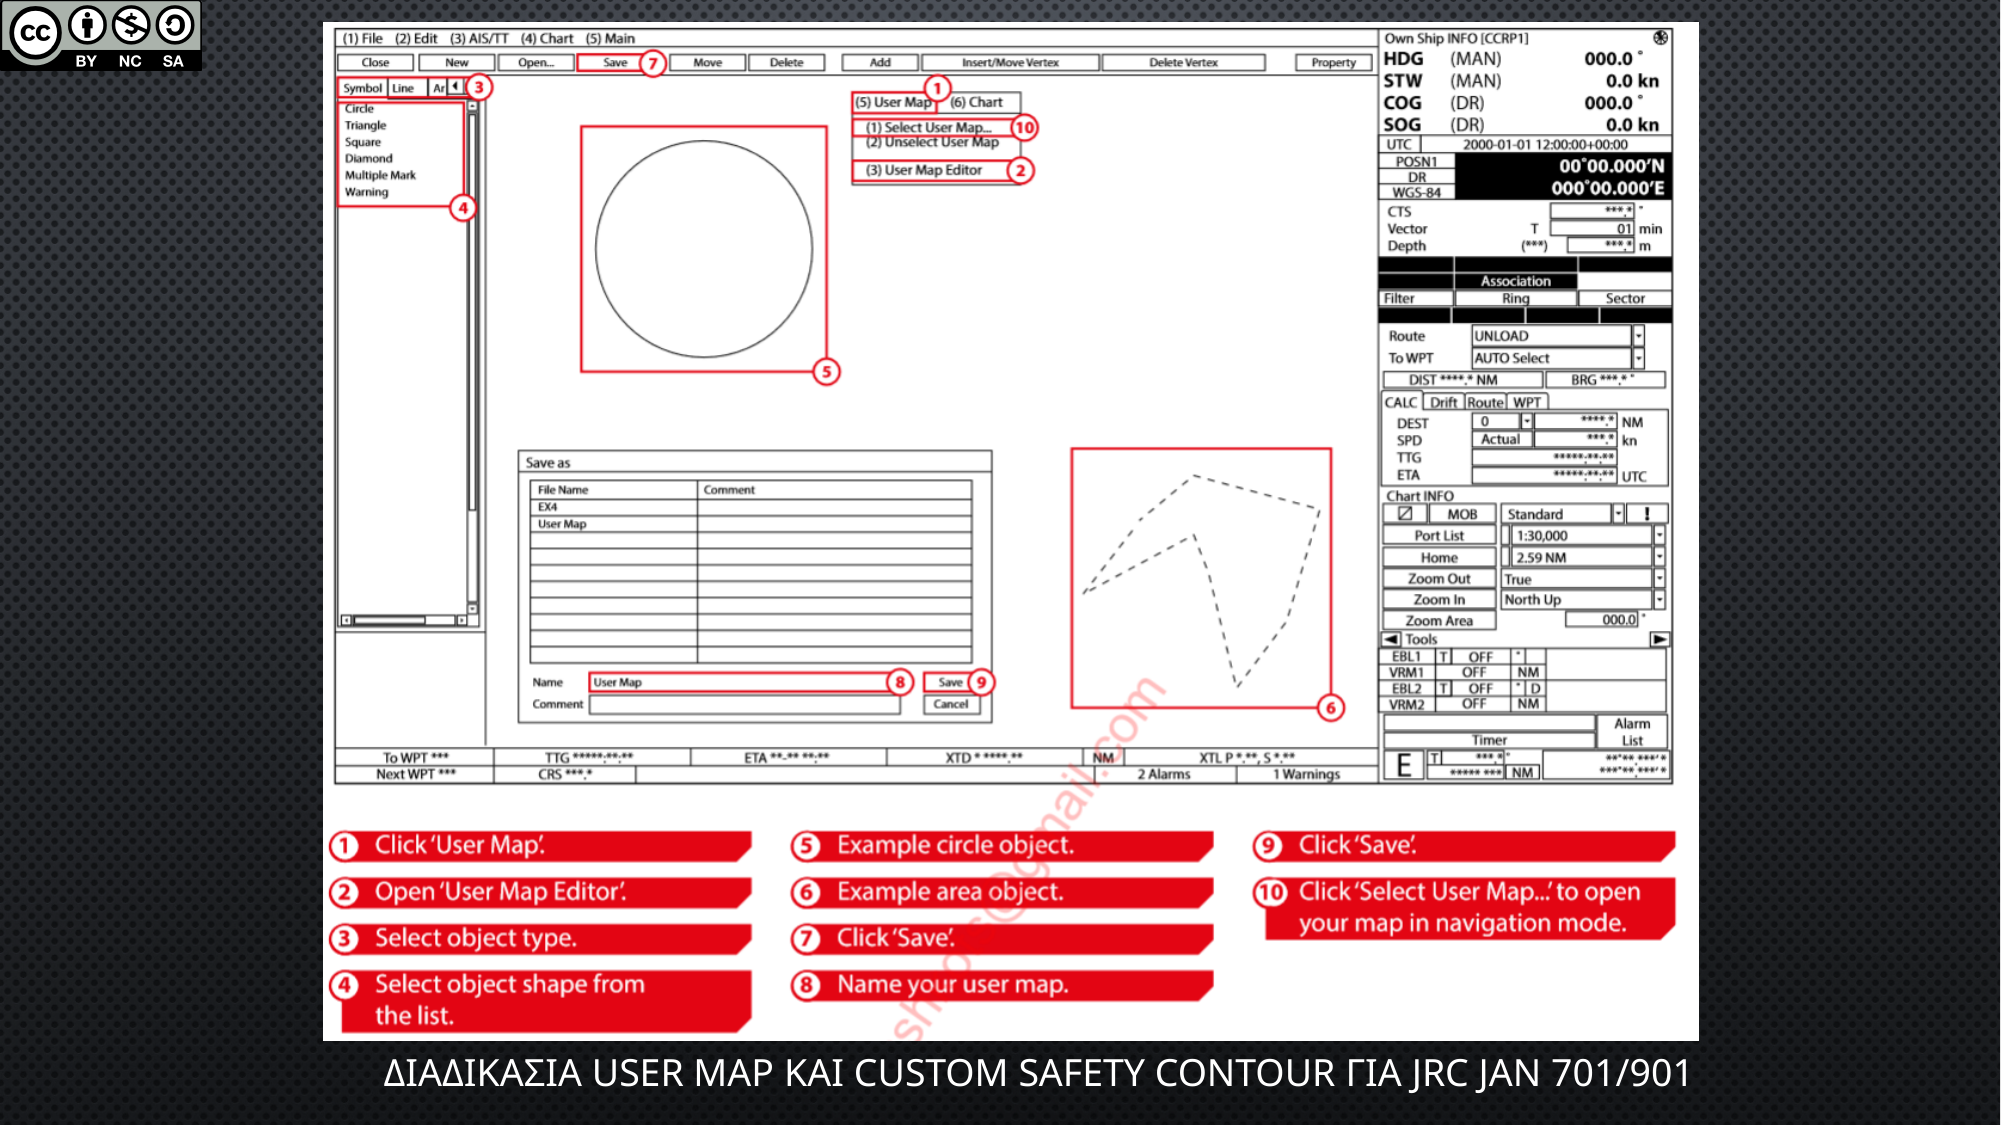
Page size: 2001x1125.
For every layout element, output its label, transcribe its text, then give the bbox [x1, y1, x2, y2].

text_box ΔΙΑΔΙΚΑΣΙΑ USER MAP ΚΑΙ CUSTOM SAFETY CONTOUR ΓΙΑ JRC JAN 701/901 [368, 1041, 1710, 1102]
picture [0, 0, 202, 71]
picture [323, 22, 1699, 1041]
